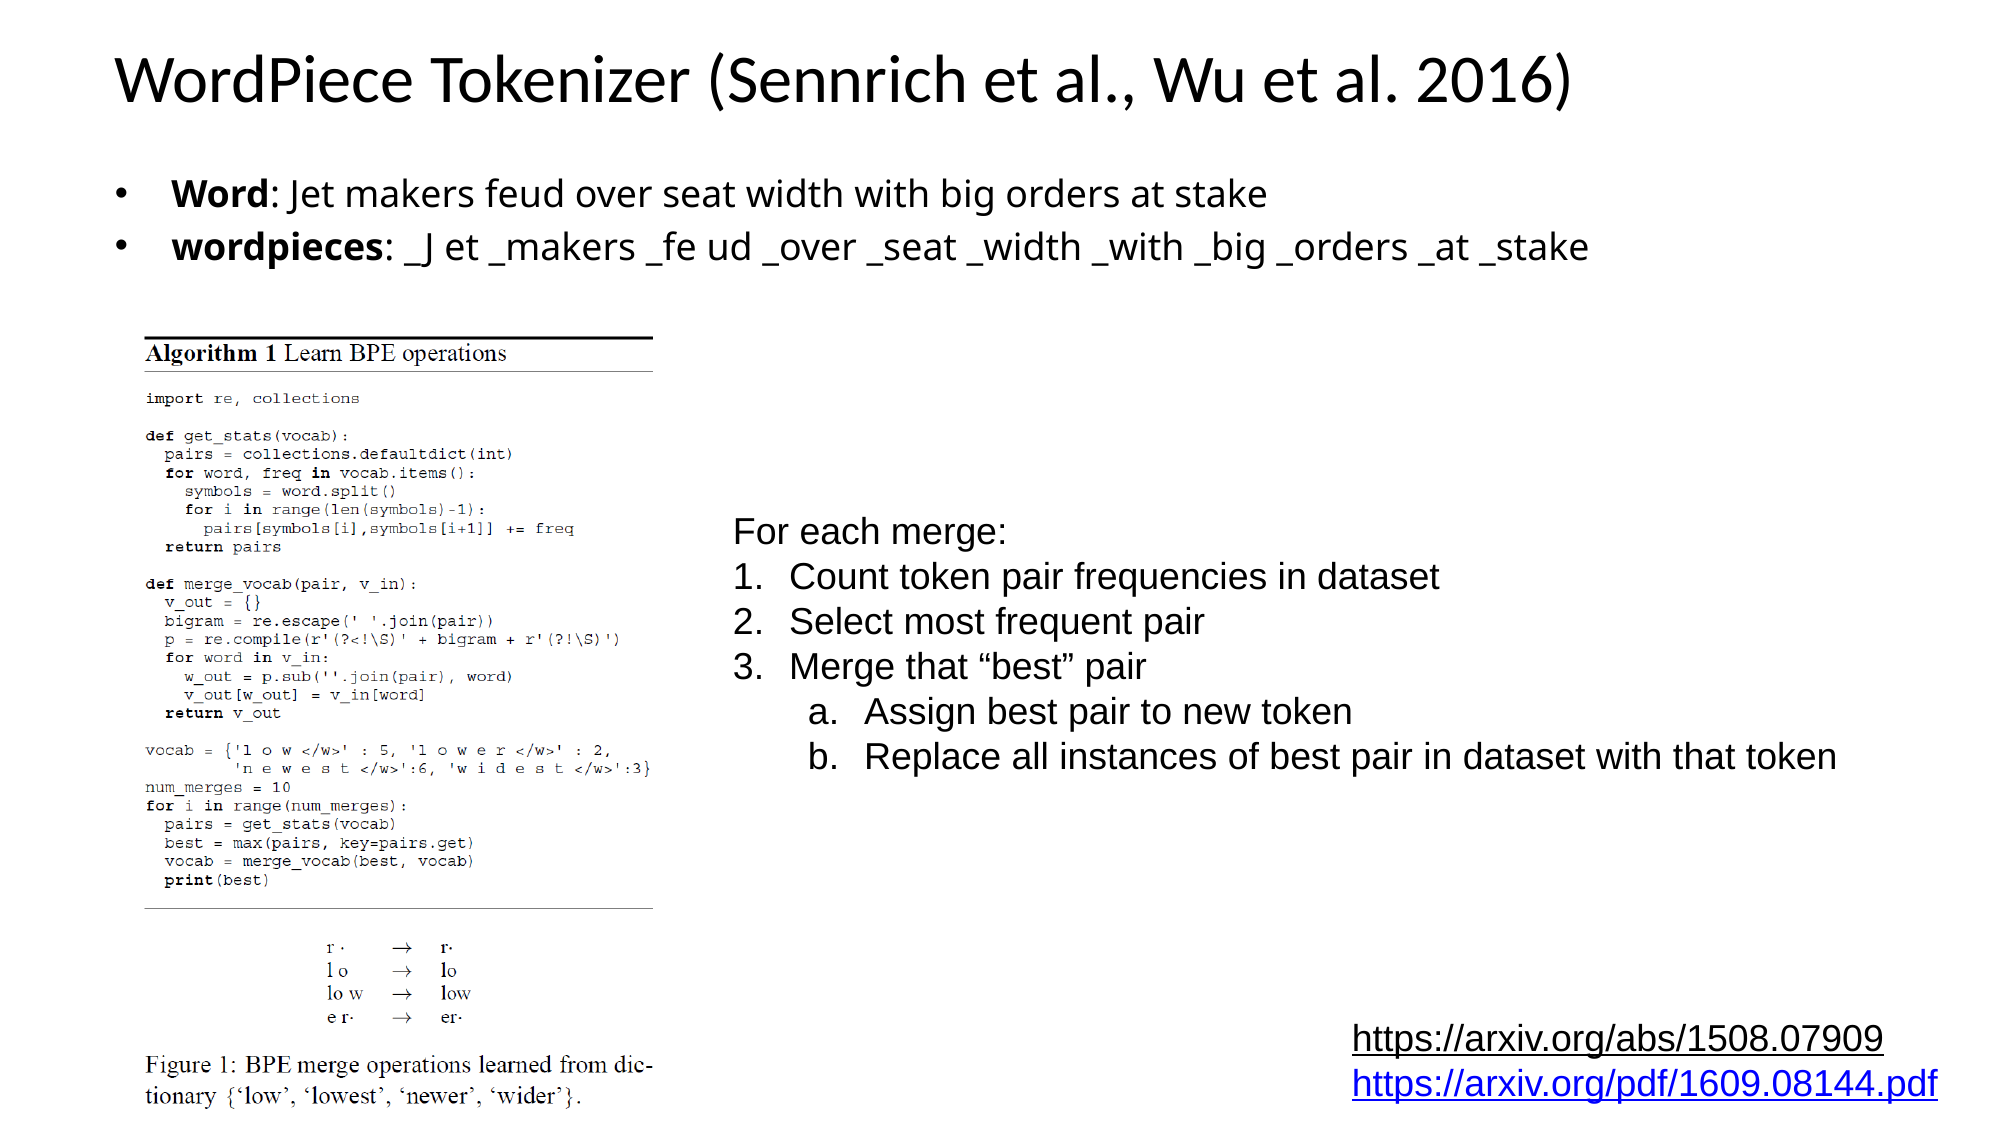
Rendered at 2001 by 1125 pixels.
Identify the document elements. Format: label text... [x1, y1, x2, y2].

text_box https://arxiv.org/abs/1508.07909 https://arxiv.org/pdf/1609.08144.pdf [1337, 1006, 2000, 1112]
list Word: Jet makers feud over seat width with big orders at stake wordpieces: _J et _makers _fe ud _over _seat _width _with _big _orders _at _stake [99, 162, 1900, 1005]
text_box For each merge: Count token pair frequencies in dataset Select most frequent pair Merge that “best” pair Assign best pair to new token Replace all instances of best pair in dataset with that token [718, 499, 1853, 785]
title WordPiece Tokenizer (Sennrich et al., Wu et al. 2016) [99, 0, 1900, 150]
picture [118, 324, 672, 1125]
